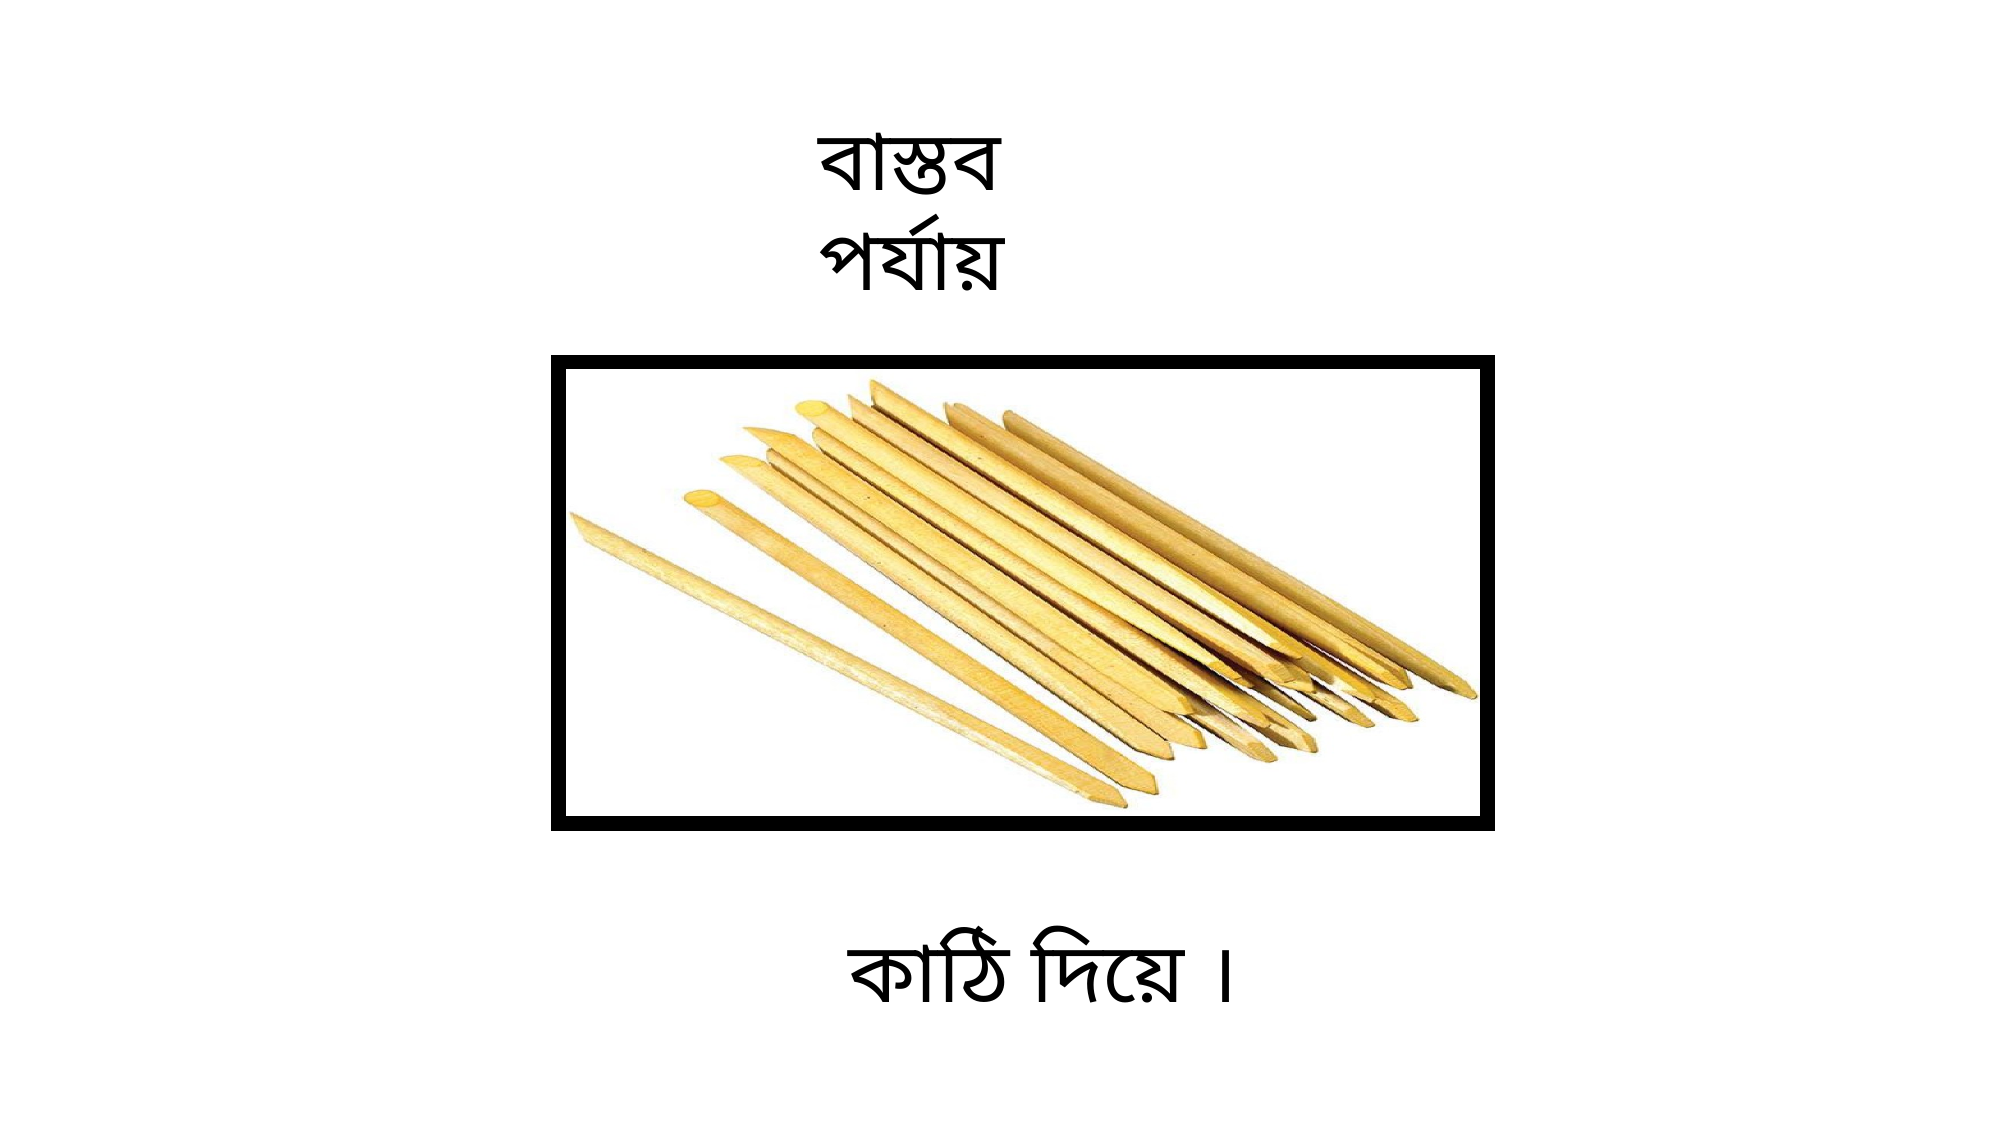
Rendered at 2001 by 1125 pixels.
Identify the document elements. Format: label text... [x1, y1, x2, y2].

text_box কাঠি দিয়ে । [833, 911, 1320, 1027]
text_box বাস্তব পর্যায় [803, 99, 1152, 315]
picture [565, 369, 1481, 816]
